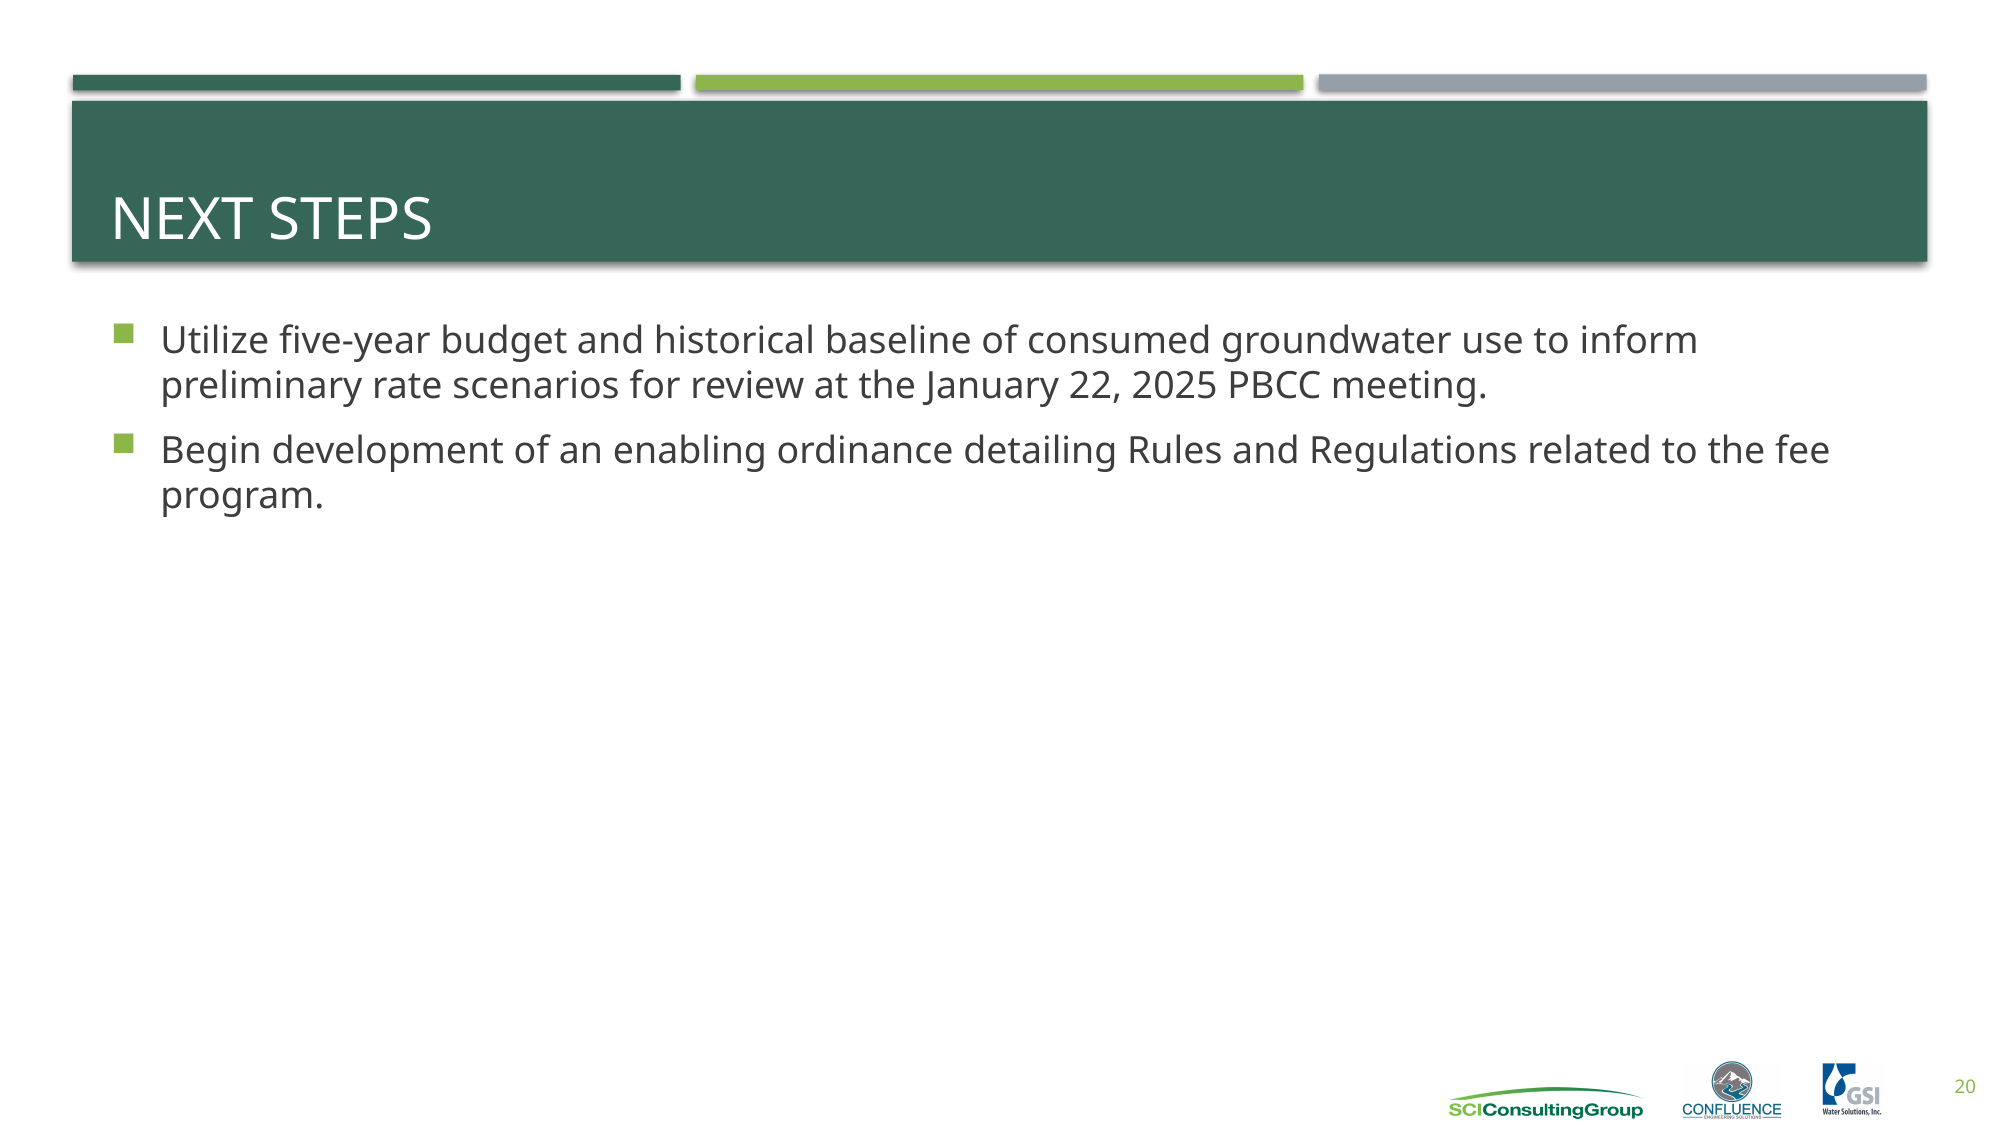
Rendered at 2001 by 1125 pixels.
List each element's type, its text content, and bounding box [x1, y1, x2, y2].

picture [1447, 1083, 1646, 1120]
slide_number 20 [1904, 1057, 1991, 1117]
picture [1682, 1059, 1782, 1120]
picture [1818, 1059, 1886, 1120]
title Next Steps [95, 121, 1905, 259]
list Utilize five-year budget and historical baseline of consumed groundwater use to inform preliminary rate scenarios for review at the January 22, 2025 PBCC meeting. Begin development of an enabling ordinance detailing Rules and Regulations related to the fee program. [95, 308, 1905, 962]
